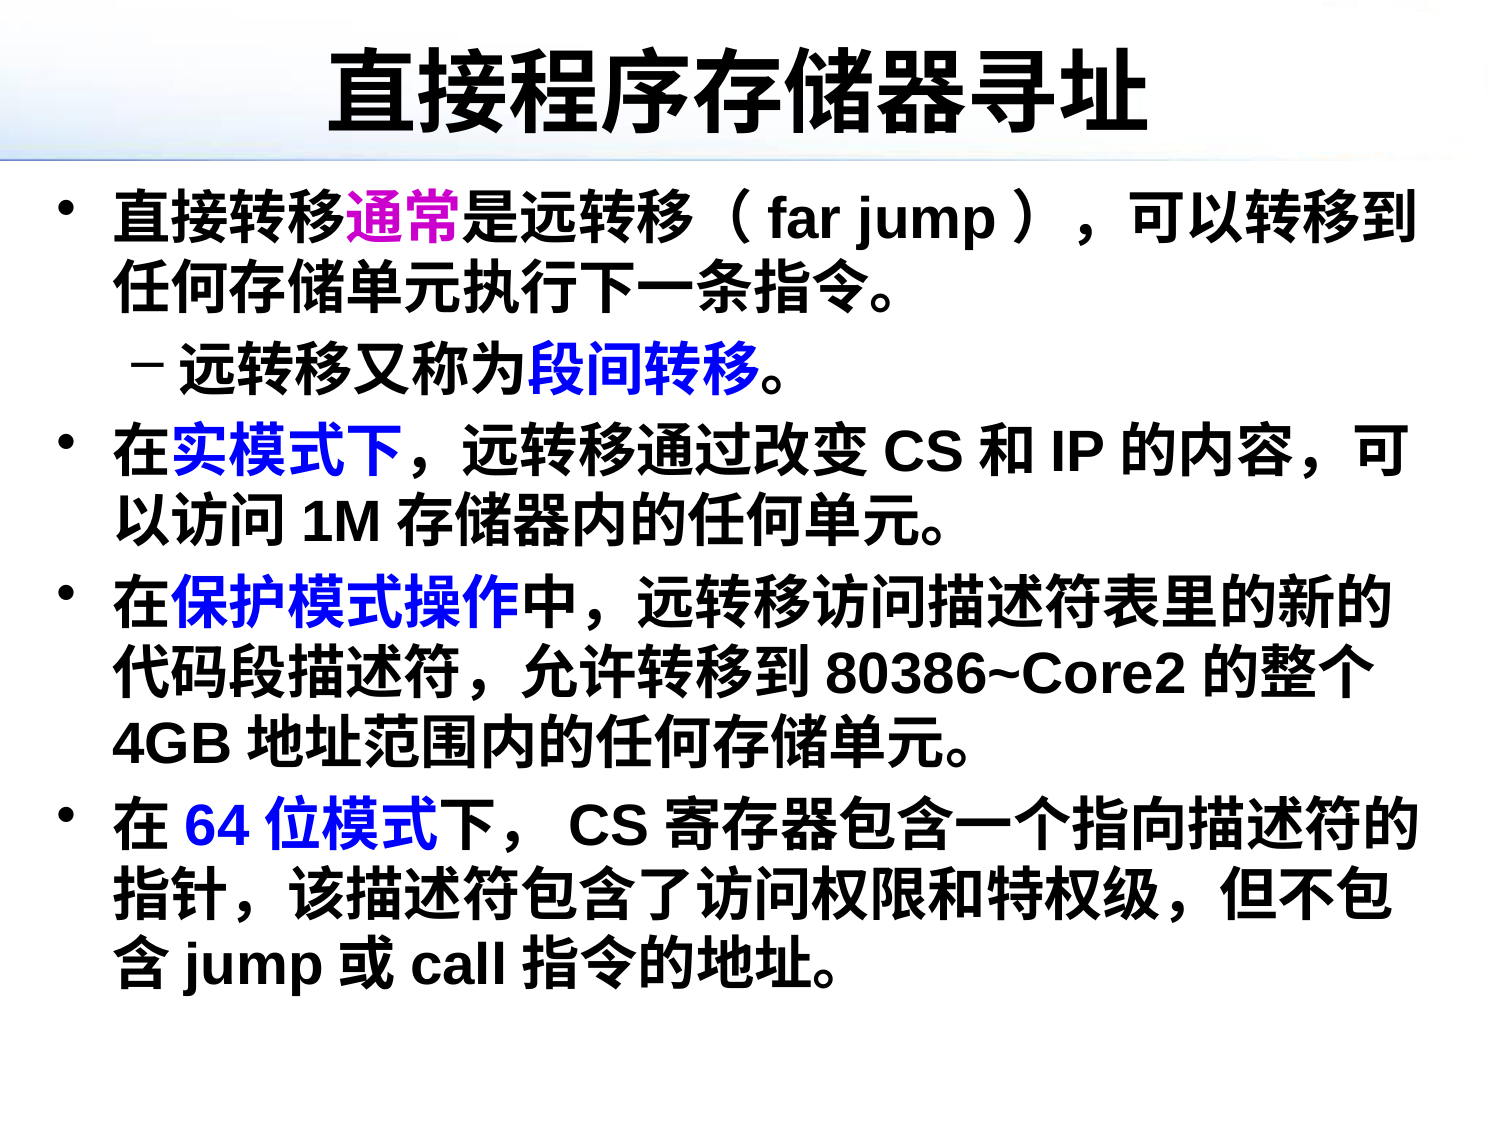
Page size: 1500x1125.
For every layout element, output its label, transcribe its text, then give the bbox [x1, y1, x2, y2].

picture [0, 0, 1500, 161]
title 直接程序存储器寻址 [29, 31, 1447, 147]
list 直接转移通常是远转移（far jump），可以转移到任何存储单元执行下一条指令。 远转移又称为段间转移。 在实模式下，远转移通过改变CS和IP的内容，可以访问1M存储器内的任何单元。 在保护模式操作中，远转移访问描述符表里的新的代码段描述符，允许转移到80386~Core2的整个4GB地址范围内的任何存储单元。 在64位模式下，CS寄存器包含一个指向描述符的指针，该描述符包含了访问权限和特权级，但不包含jump或call指令的地址。 [41, 172, 1447, 1059]
